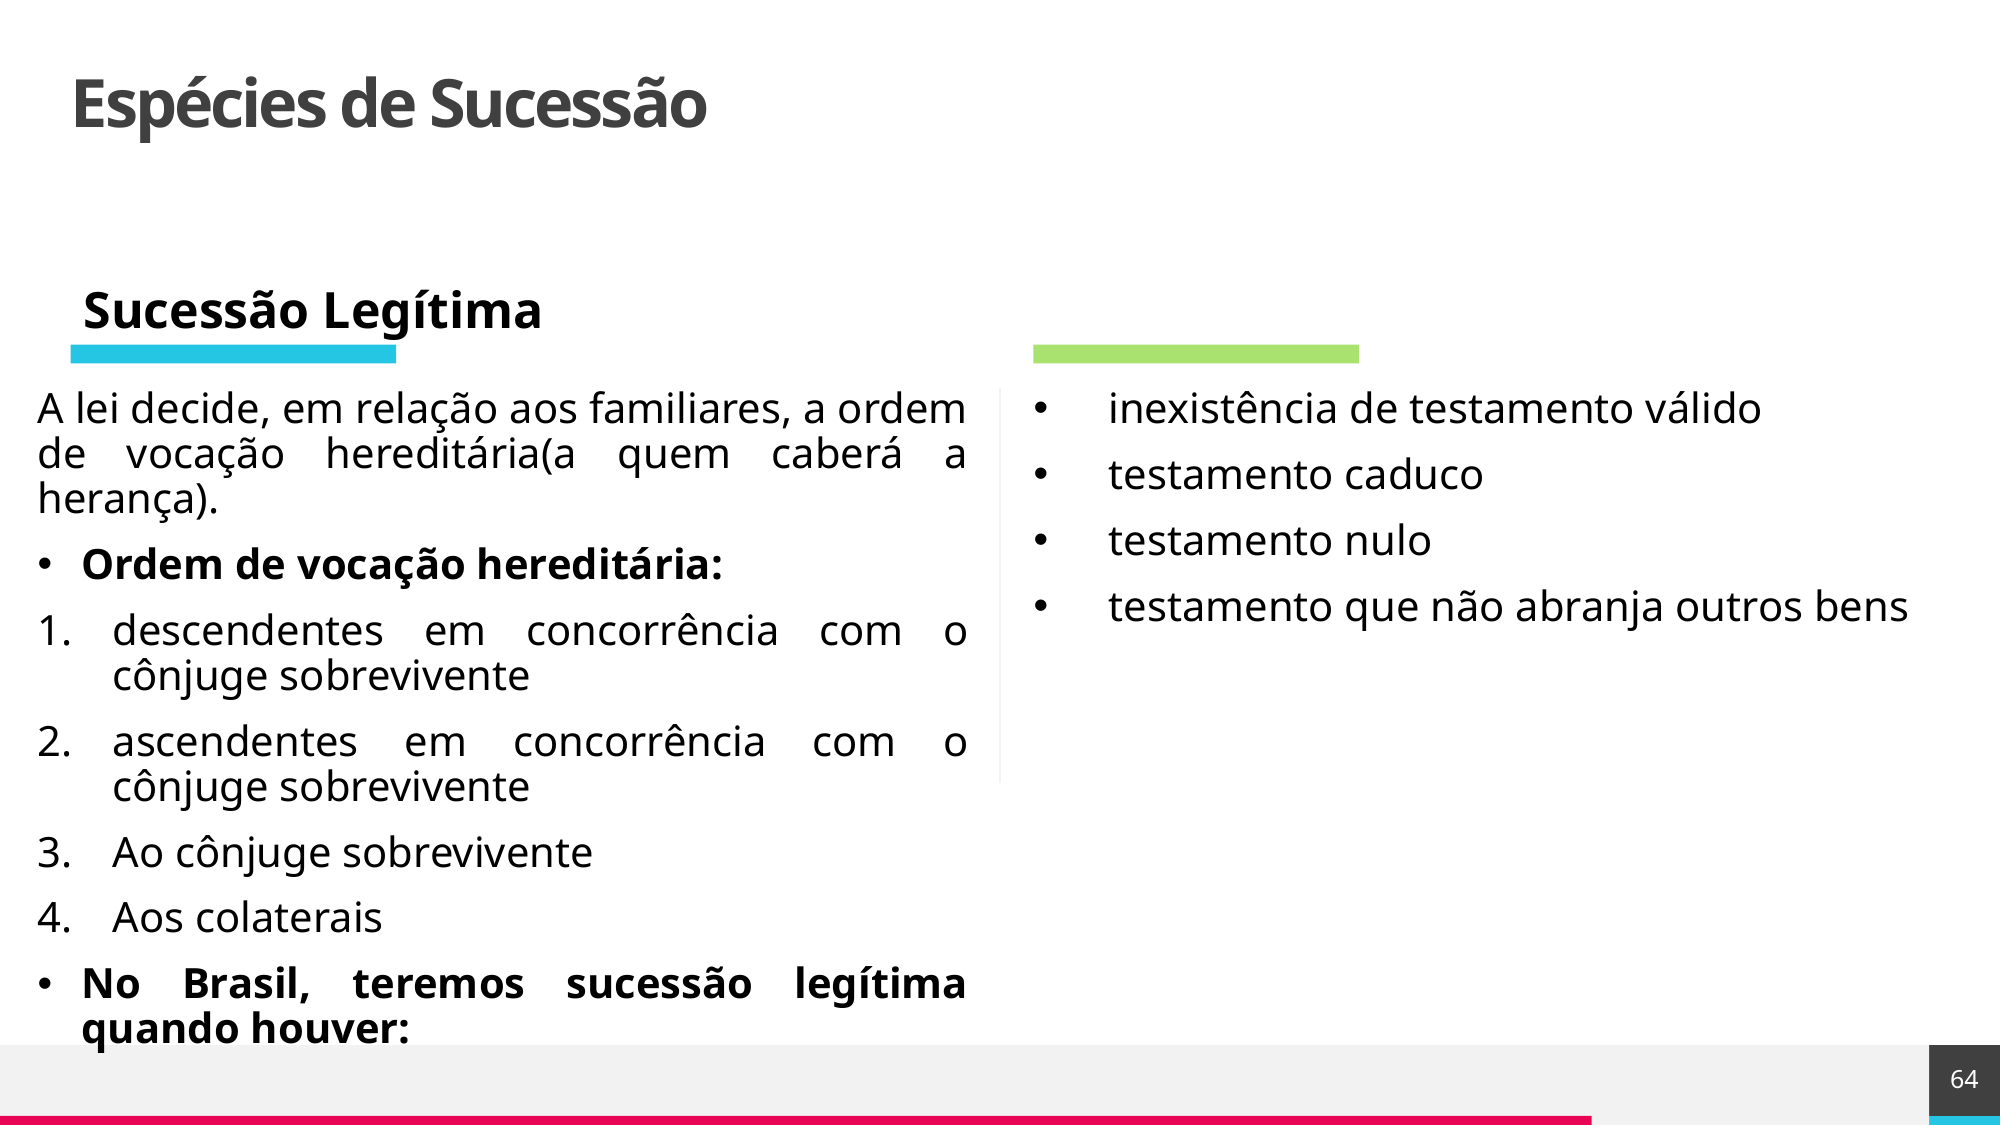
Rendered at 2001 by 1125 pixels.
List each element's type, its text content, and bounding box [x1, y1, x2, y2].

text_box Sucessão Legítima [68, 270, 1000, 346]
title Espécies de Sucessão [70, 70, 1932, 142]
text_box [1032, 343, 1360, 364]
list inexistência de testamento válido testamento caduco testamento nulo testamento que não abranja outros bens [1033, 387, 1932, 1046]
text_box [70, 346, 397, 364]
slide_number 64 [1930, 1045, 2000, 1116]
list A lei decide, em relação aos familiares, a ordem de vocação hereditária(a quem caberá a herança). Ordem de vocação hereditária: descendentes em concorrência com o cônjuge sobrevivente ascendentes em concorrência com o cônjuge sobrevivente Ao cônjuge sobrevivente Aos colaterais No Brasil, teremos sucessão legítima quando houver: [37, 387, 969, 1046]
text_box [1591, 1044, 1930, 1125]
